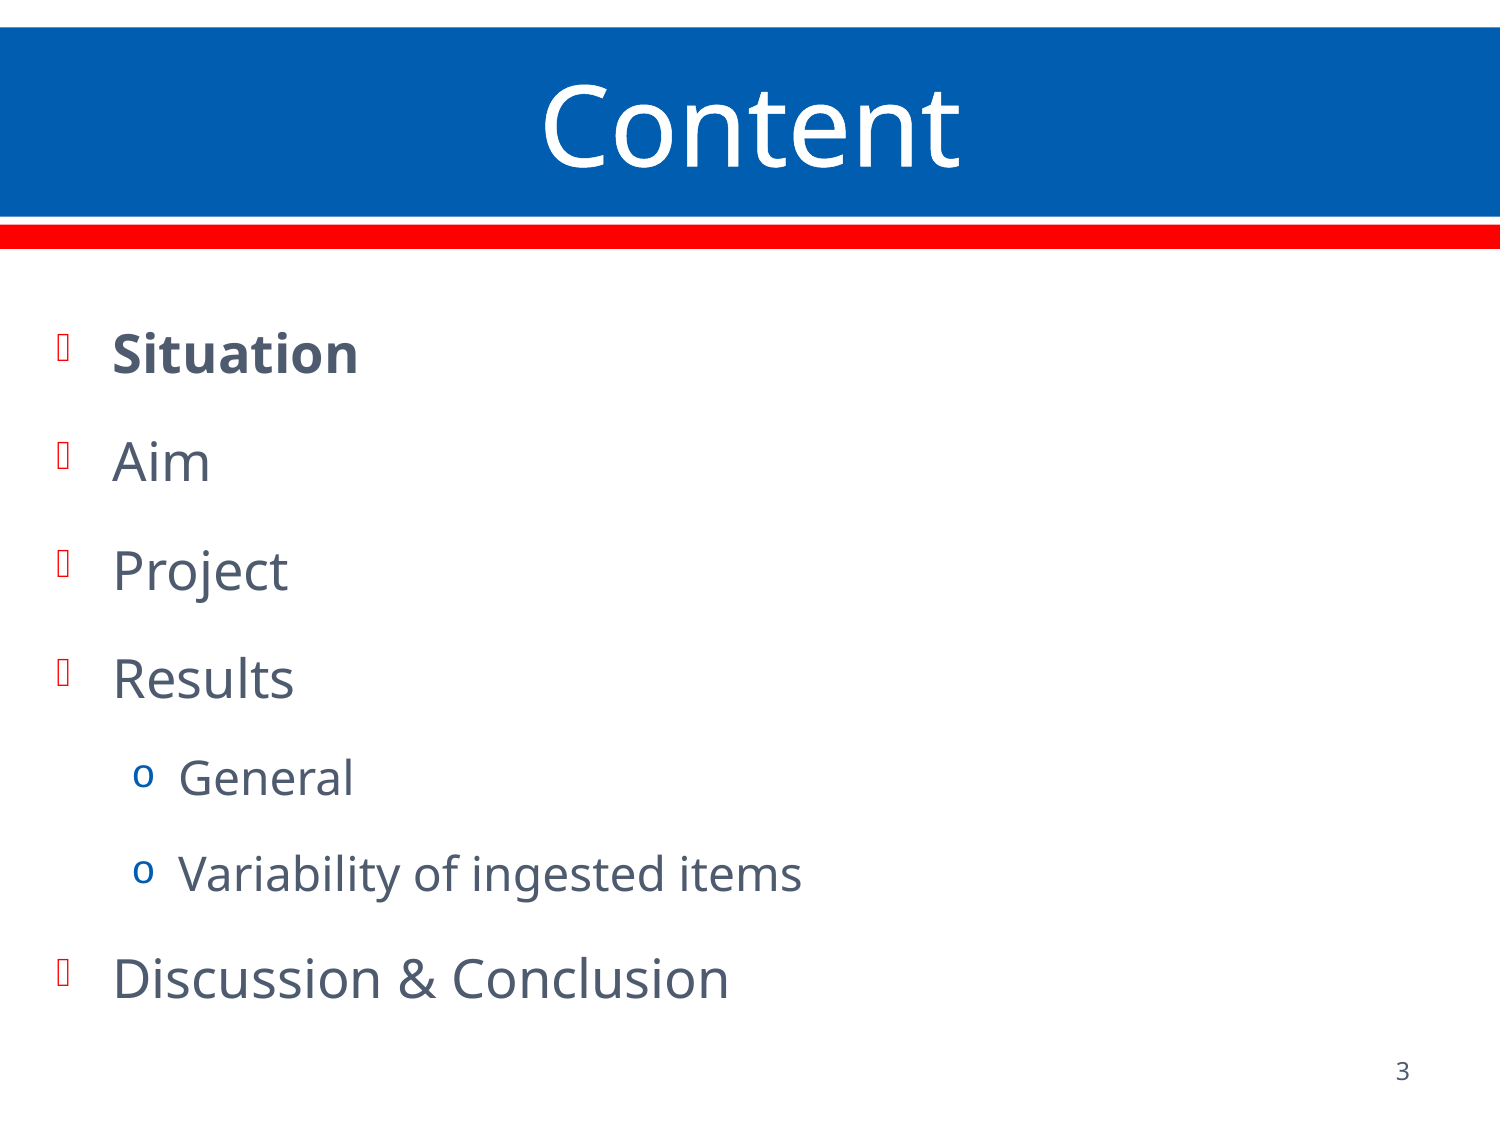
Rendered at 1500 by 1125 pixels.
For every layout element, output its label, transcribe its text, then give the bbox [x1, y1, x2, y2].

list Situation Aim Project Results General Variability of ingested items Discussion & Conclusion [41, 278, 1483, 1059]
slide_number 3 [1074, 1042, 1425, 1103]
title Content [75, 29, 1425, 213]
